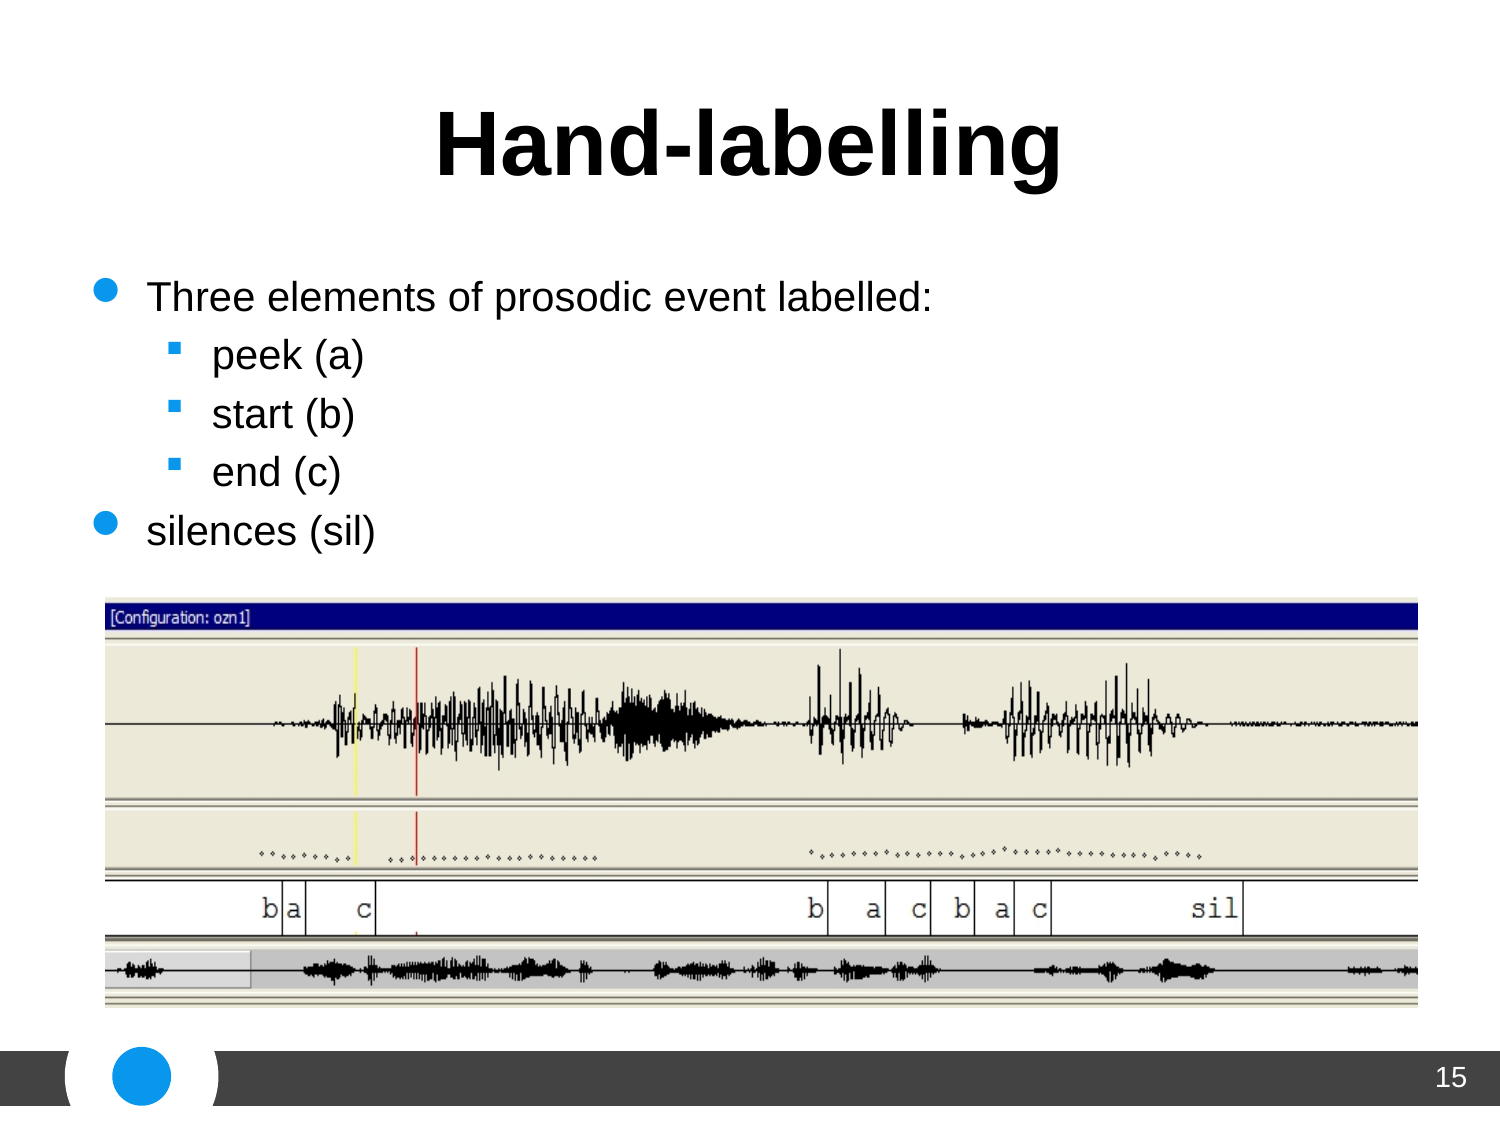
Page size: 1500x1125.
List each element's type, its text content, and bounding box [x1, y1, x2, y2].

title Hand-labelling [74, 44, 1426, 233]
picture [105, 597, 1419, 1008]
slide_number 15 [1245, 1051, 1483, 1125]
list Three elements of prosodic event labelled: peek (a) start (b) end (c) silences (sil) [74, 262, 1426, 563]
